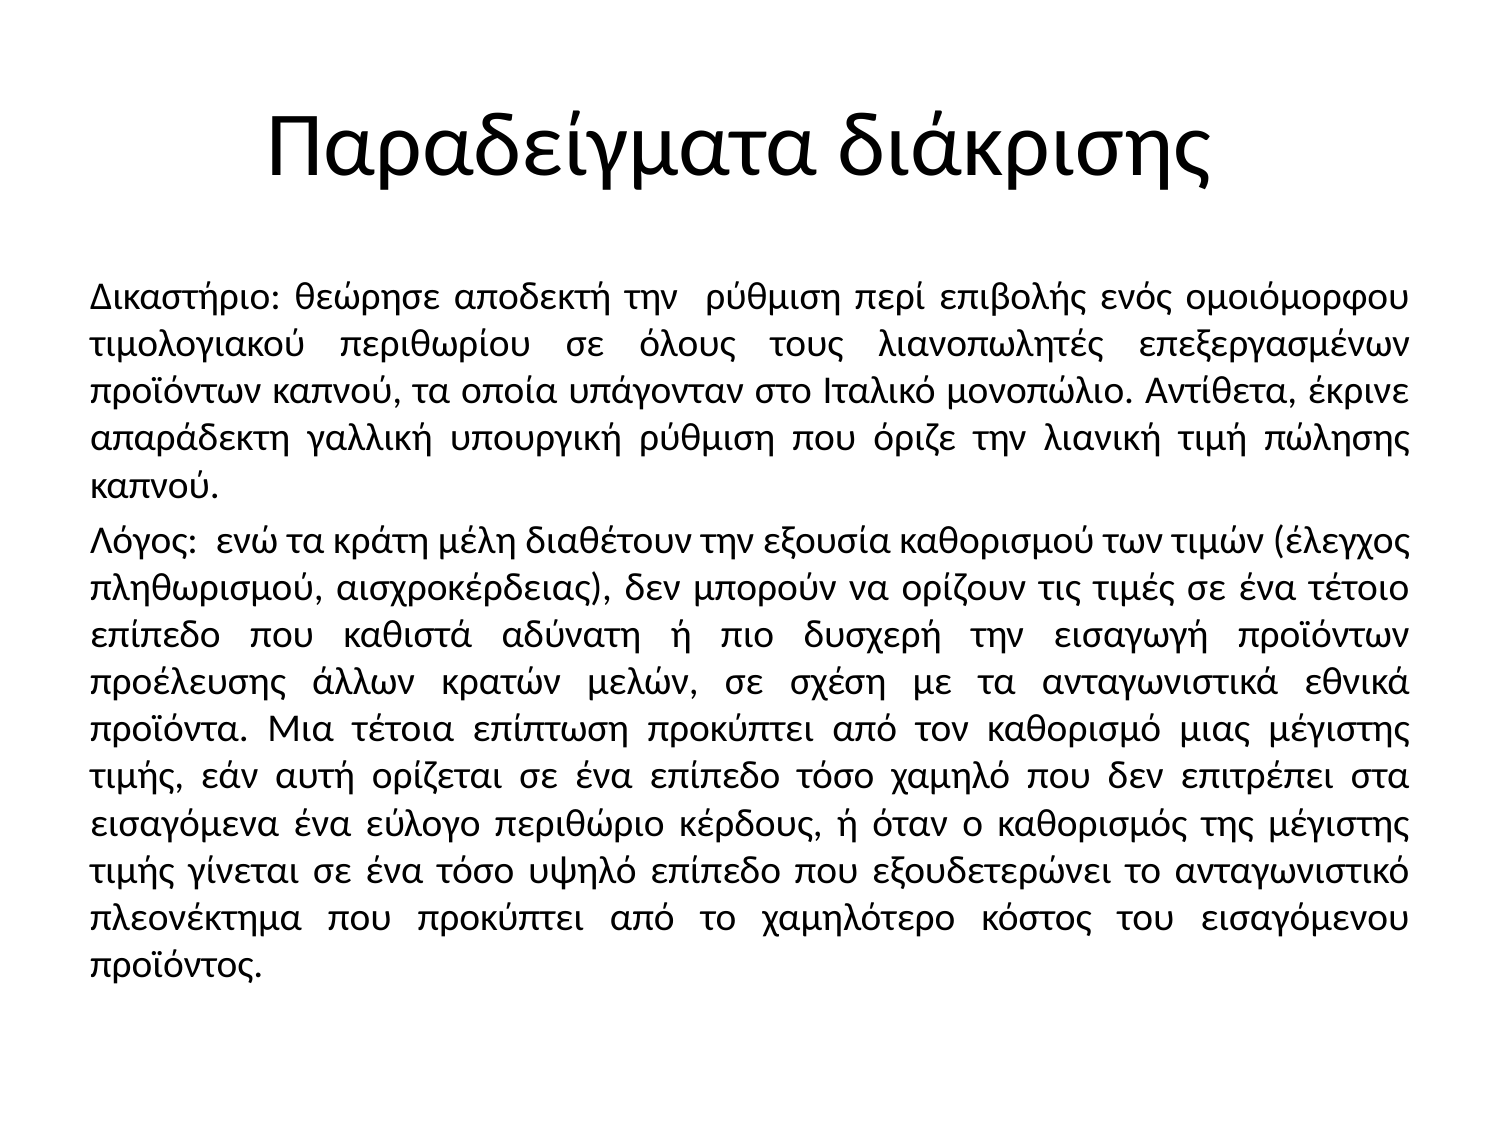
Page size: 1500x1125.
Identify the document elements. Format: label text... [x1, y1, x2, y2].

list Δικαστήριο: θεώρησε αποδεκτή την ρύθμιση περί επιβολής ενός ομοιόμορφου τιμολογιακού περιθωρίου σε όλους τους λιανοπωλητές επεξεργασμένων προϊόντων καπνού, τα οποία υπάγονταν στο Ιταλικό μονοπώλιο. Αντίθετα, έκρινε απαράδεκτη γαλλική υπουργική ρύθμιση που όριζε την λιανική τιμή πώλησης καπνού. Λόγος: ενώ τα κράτη μέλη διαθέτουν την εξουσία καθορισμού των τιμών (έλεγχος πληθωρισμού, αισχροκέρδειας), δεν μπορούν να ορίζουν τις τιμές σε ένα τέτοιο επίπεδο που καθιστά αδύνατη ή πιο δυσχερή την εισαγωγή προϊόντων προέλευσης άλλων κρατών μελών, σε σχέση με τα ανταγωνιστικά εθνικά προϊόντα. Μια τέτοια επίπτωση προκύπτει από τον καθορισμό μιας μέγιστης τιμής, εάν αυτή ορίζεται σε ένα επίπεδο τόσο χαμηλό που δεν επιτρέπει στα εισαγόμενα ένα εύλογο περιθώριο κέρδους, ή όταν ο καθορισμός της μέγιστης τιμής γίνεται σε ένα τόσο υψηλό επίπεδο που εξουδετερώνει το ανταγωνιστικό πλεονέκτημα που προκύπτει από το χαμηλότερο κόστος του εισαγόμενου προϊόντος. [75, 262, 1425, 1005]
title Παραδείγματα διάκρισης [75, 45, 1425, 233]
